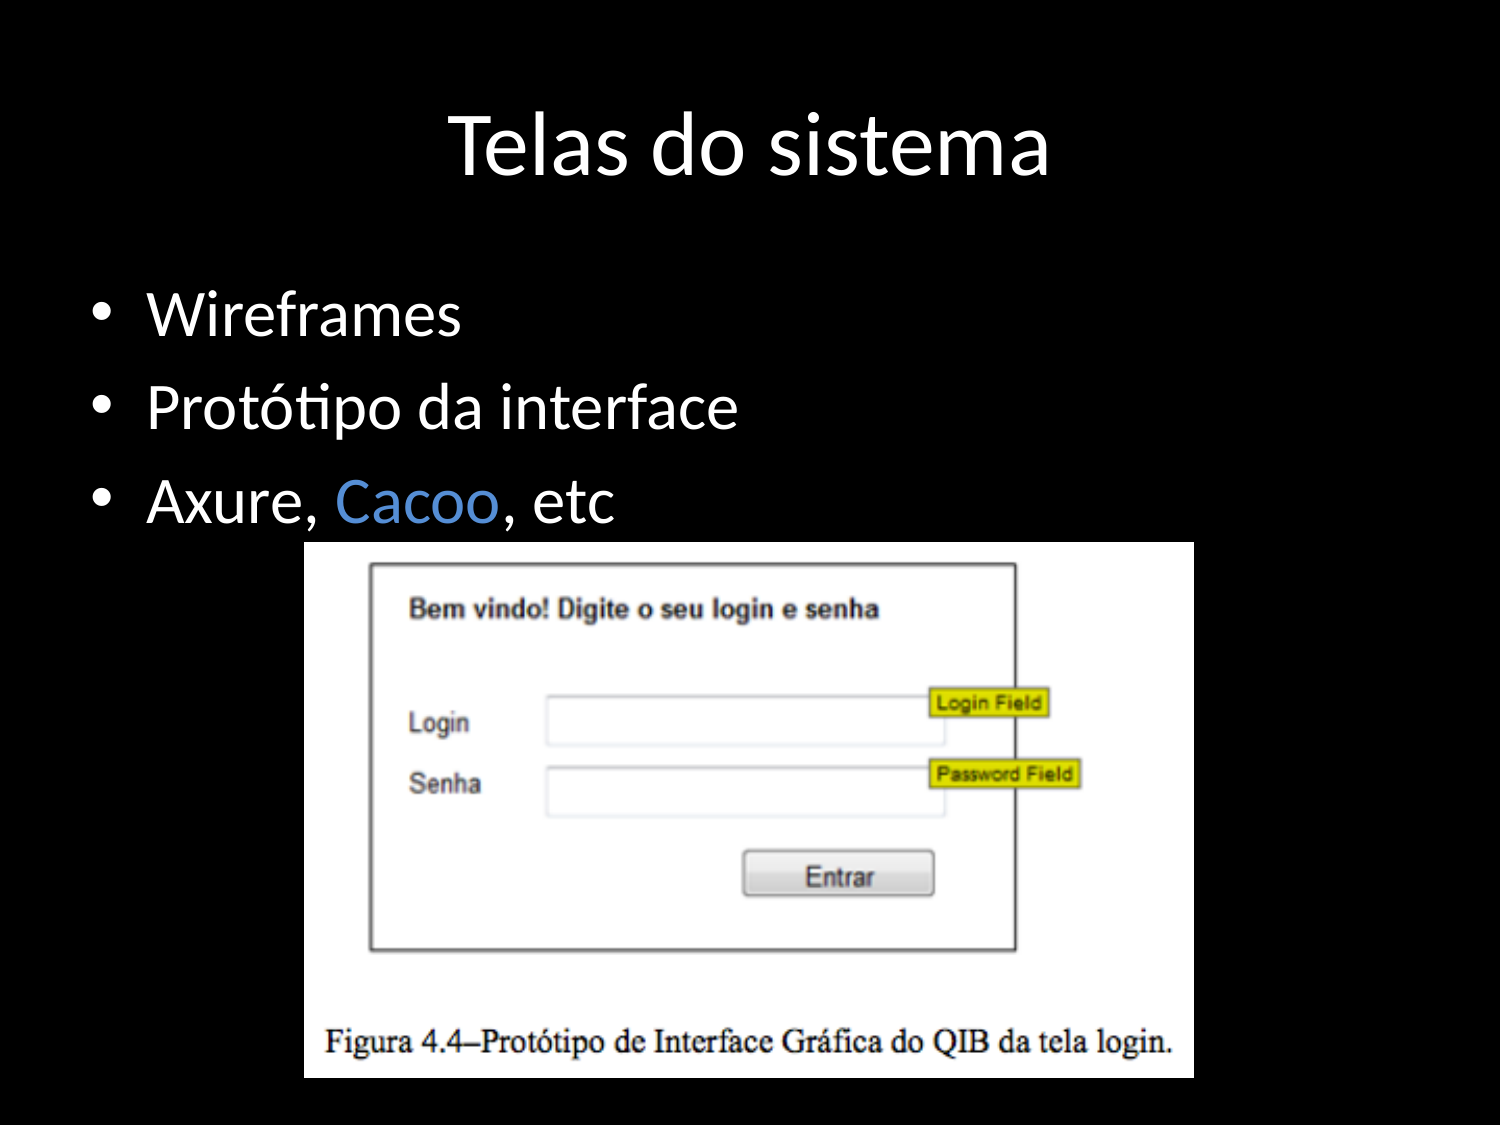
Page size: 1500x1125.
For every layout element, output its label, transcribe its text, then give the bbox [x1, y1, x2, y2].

title Telas do sistema [75, 45, 1425, 233]
list Wireframes Protótipo da interface Axure, Cacoo, etc [75, 262, 1425, 1005]
picture [303, 541, 1194, 1078]
